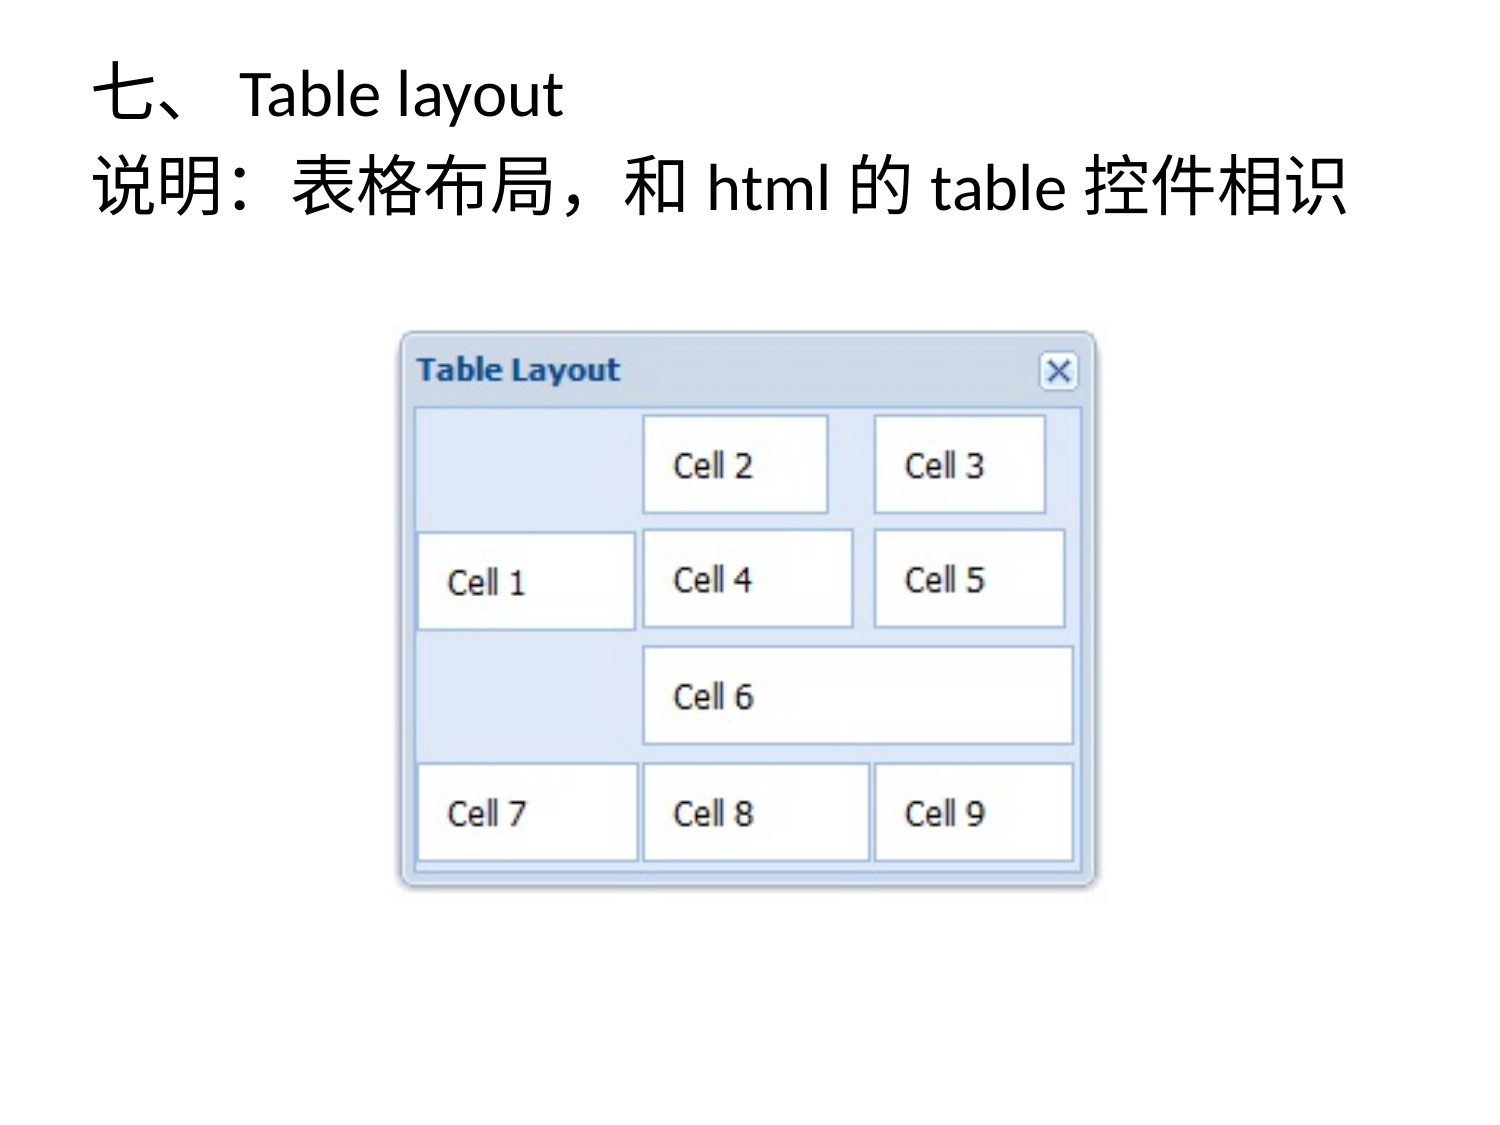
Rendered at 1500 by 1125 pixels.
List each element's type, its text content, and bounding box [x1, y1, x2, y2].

picture [392, 326, 1106, 906]
list 七、Table layout 说明：表格布局，和html的table控件相识 [75, 42, 1425, 1005]
